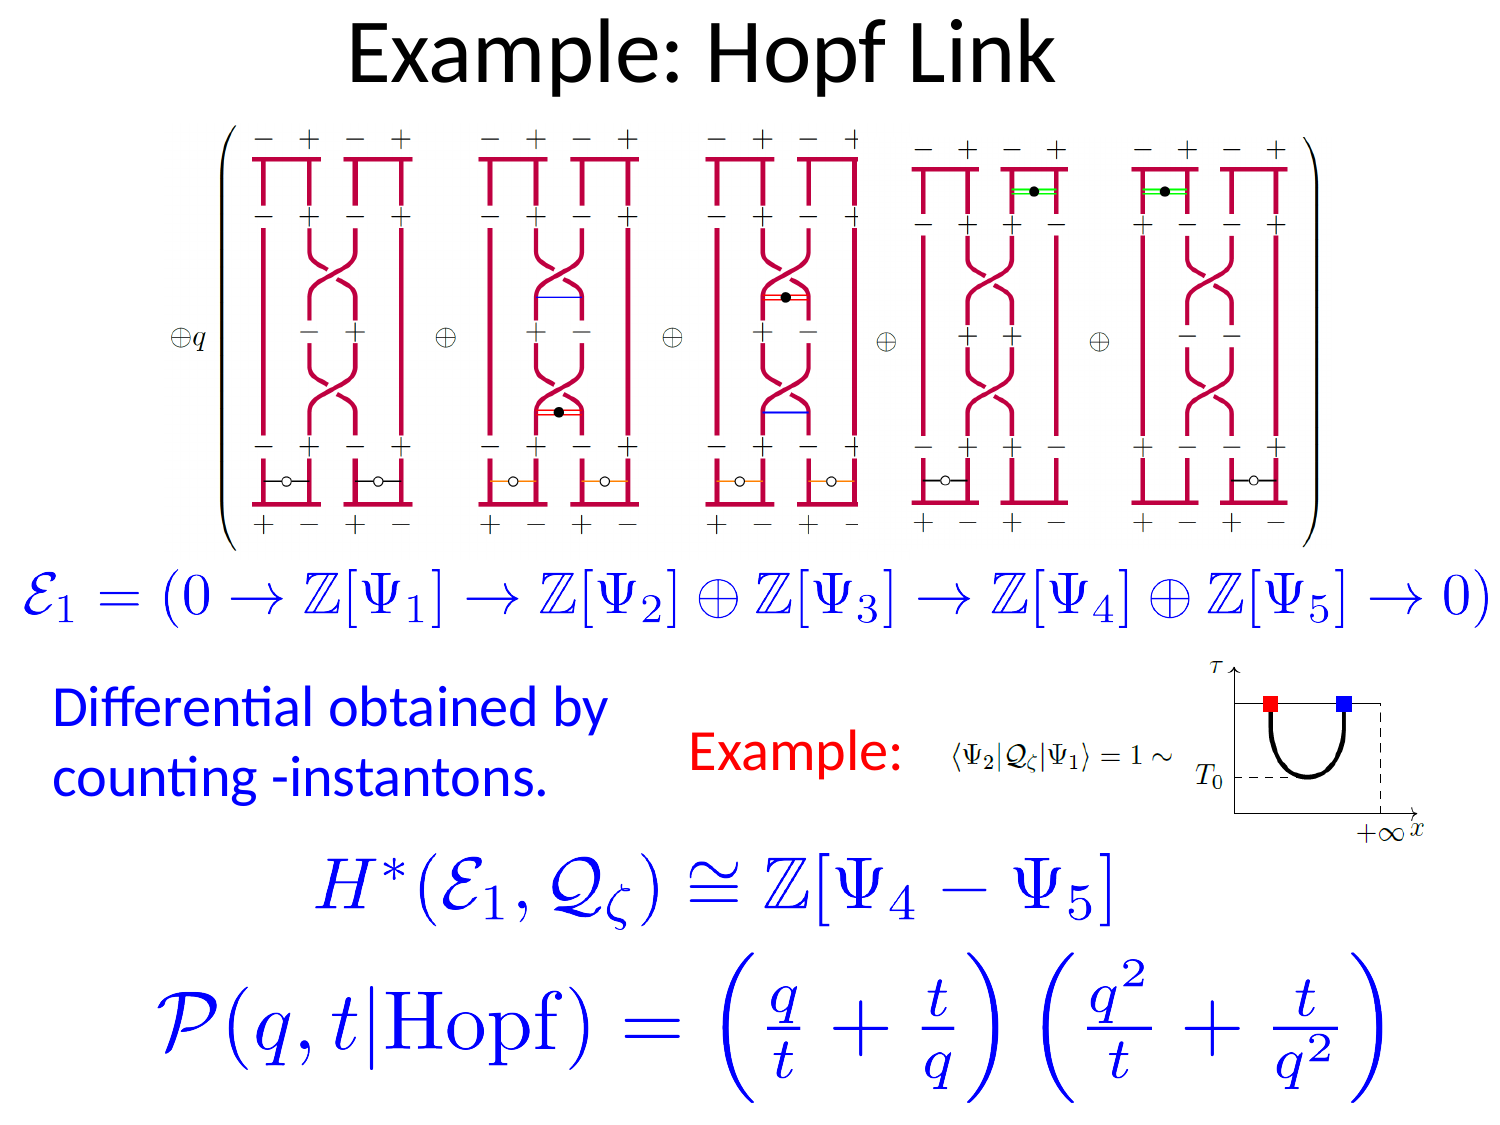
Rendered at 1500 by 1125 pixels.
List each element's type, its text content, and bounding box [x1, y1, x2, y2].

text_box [163, 123, 1332, 561]
picture [24, 569, 1488, 628]
picture [315, 643, 1451, 930]
text_box Example: [673, 704, 936, 789]
title Example: Hopf Link [37, 0, 1388, 140]
picture [156, 952, 1383, 1103]
